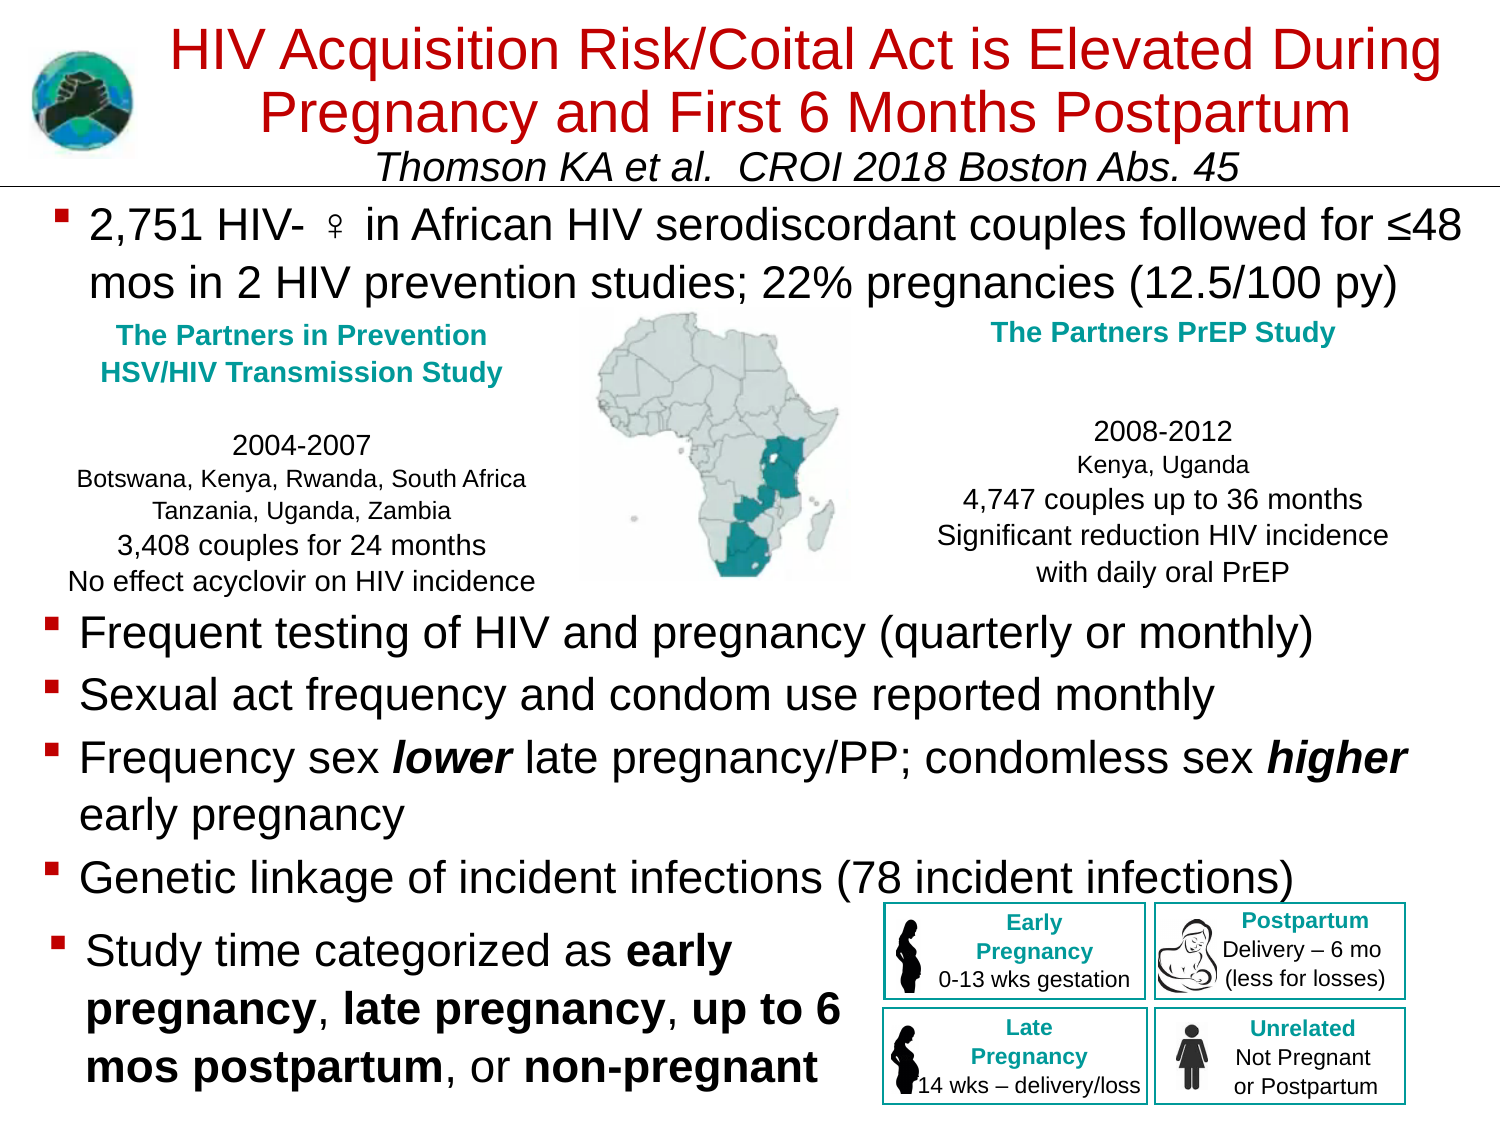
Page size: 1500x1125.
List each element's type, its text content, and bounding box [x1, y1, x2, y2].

text_box Study time categorized as early pregnancy, late pregnancy, up to 6 mos postpartum, or non-pregnant [32, 910, 936, 1125]
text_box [56, 304, 1401, 585]
list 2,751 HIV- ♀ in African HIV serodiscordant couples followed for ≤48 mos in 2 HIV prevention studies; 22% pregnancies (12.5/100 py) [36, 187, 1495, 392]
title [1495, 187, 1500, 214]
picture [28, 47, 138, 159]
text_box Frequent testing of HIV and pregnancy (quarterly or monthly) Sexual act frequency and condom use reported monthly Frequency sex lower late pregnancy/PP; condomless sex higher early pregnancy Genetic linkage of incident infections (78 incident infections) [26, 593, 1454, 921]
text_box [881, 897, 1467, 1108]
title HIV Acquisition Risk/Coital Act is Elevated During Pregnancy and First 6 Months Postpartum Thomson KA et al. CROI 2018 Boston Abs. 45 [77, 0, 1500, 186]
